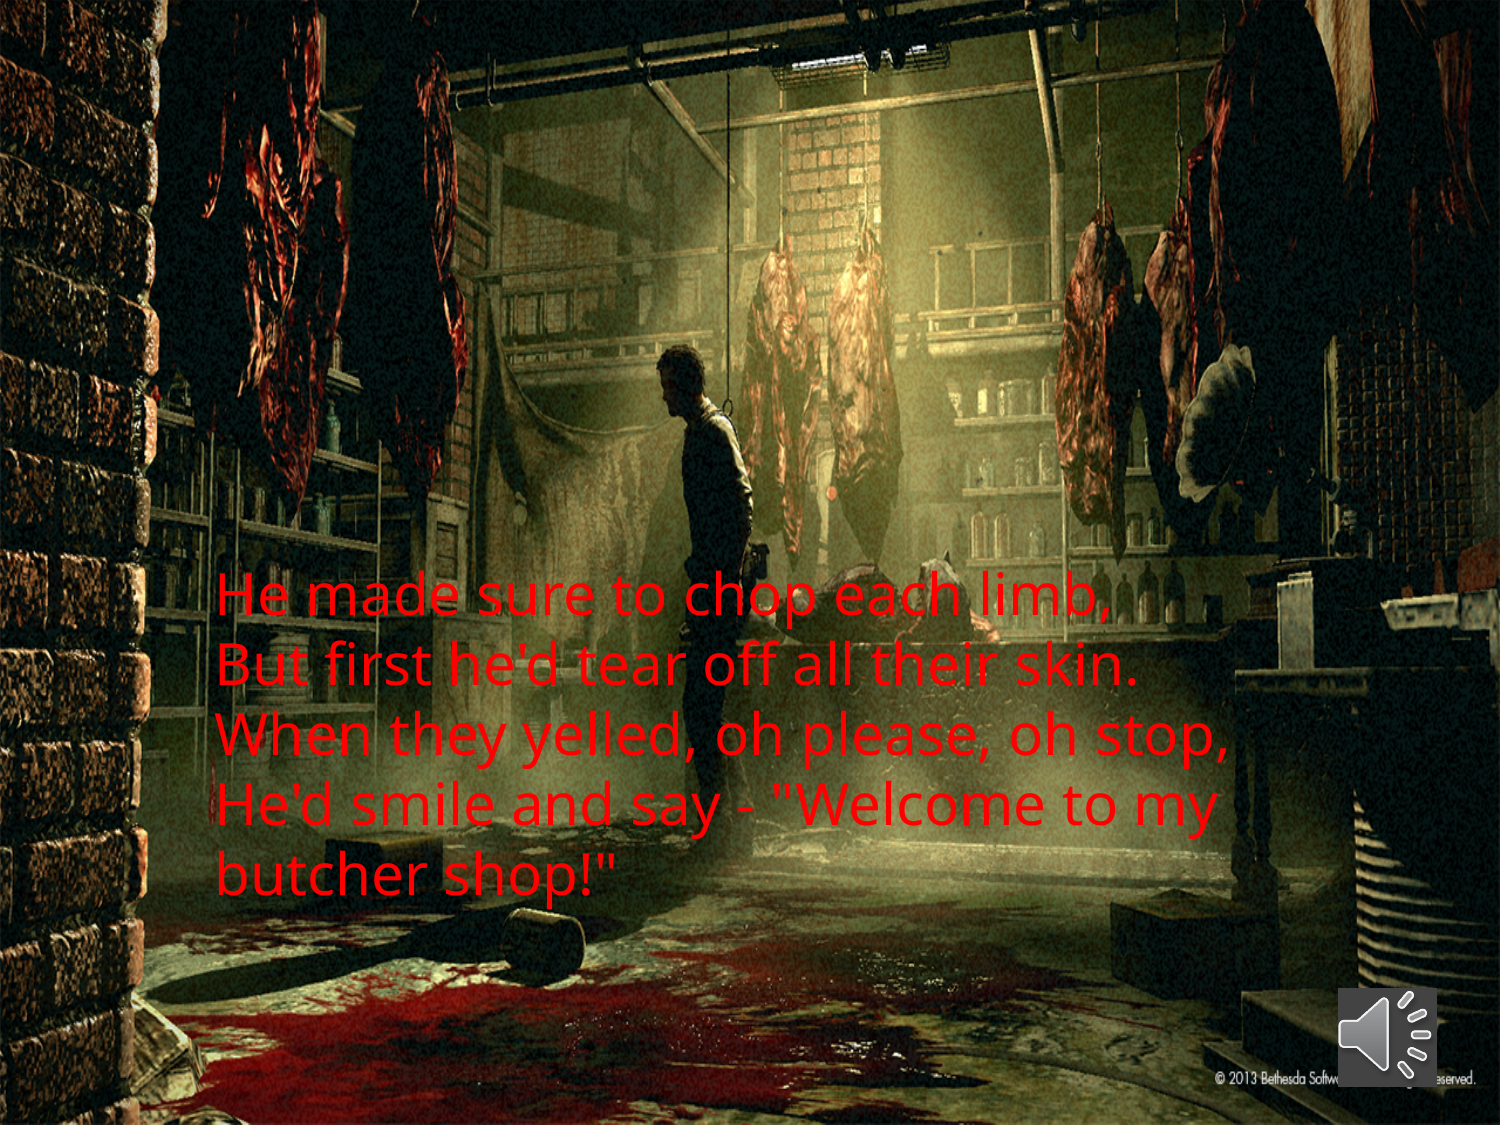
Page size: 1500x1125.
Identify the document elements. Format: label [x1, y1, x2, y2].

picture [1337, 987, 1438, 1088]
list [0, 0, 1500, 1125]
